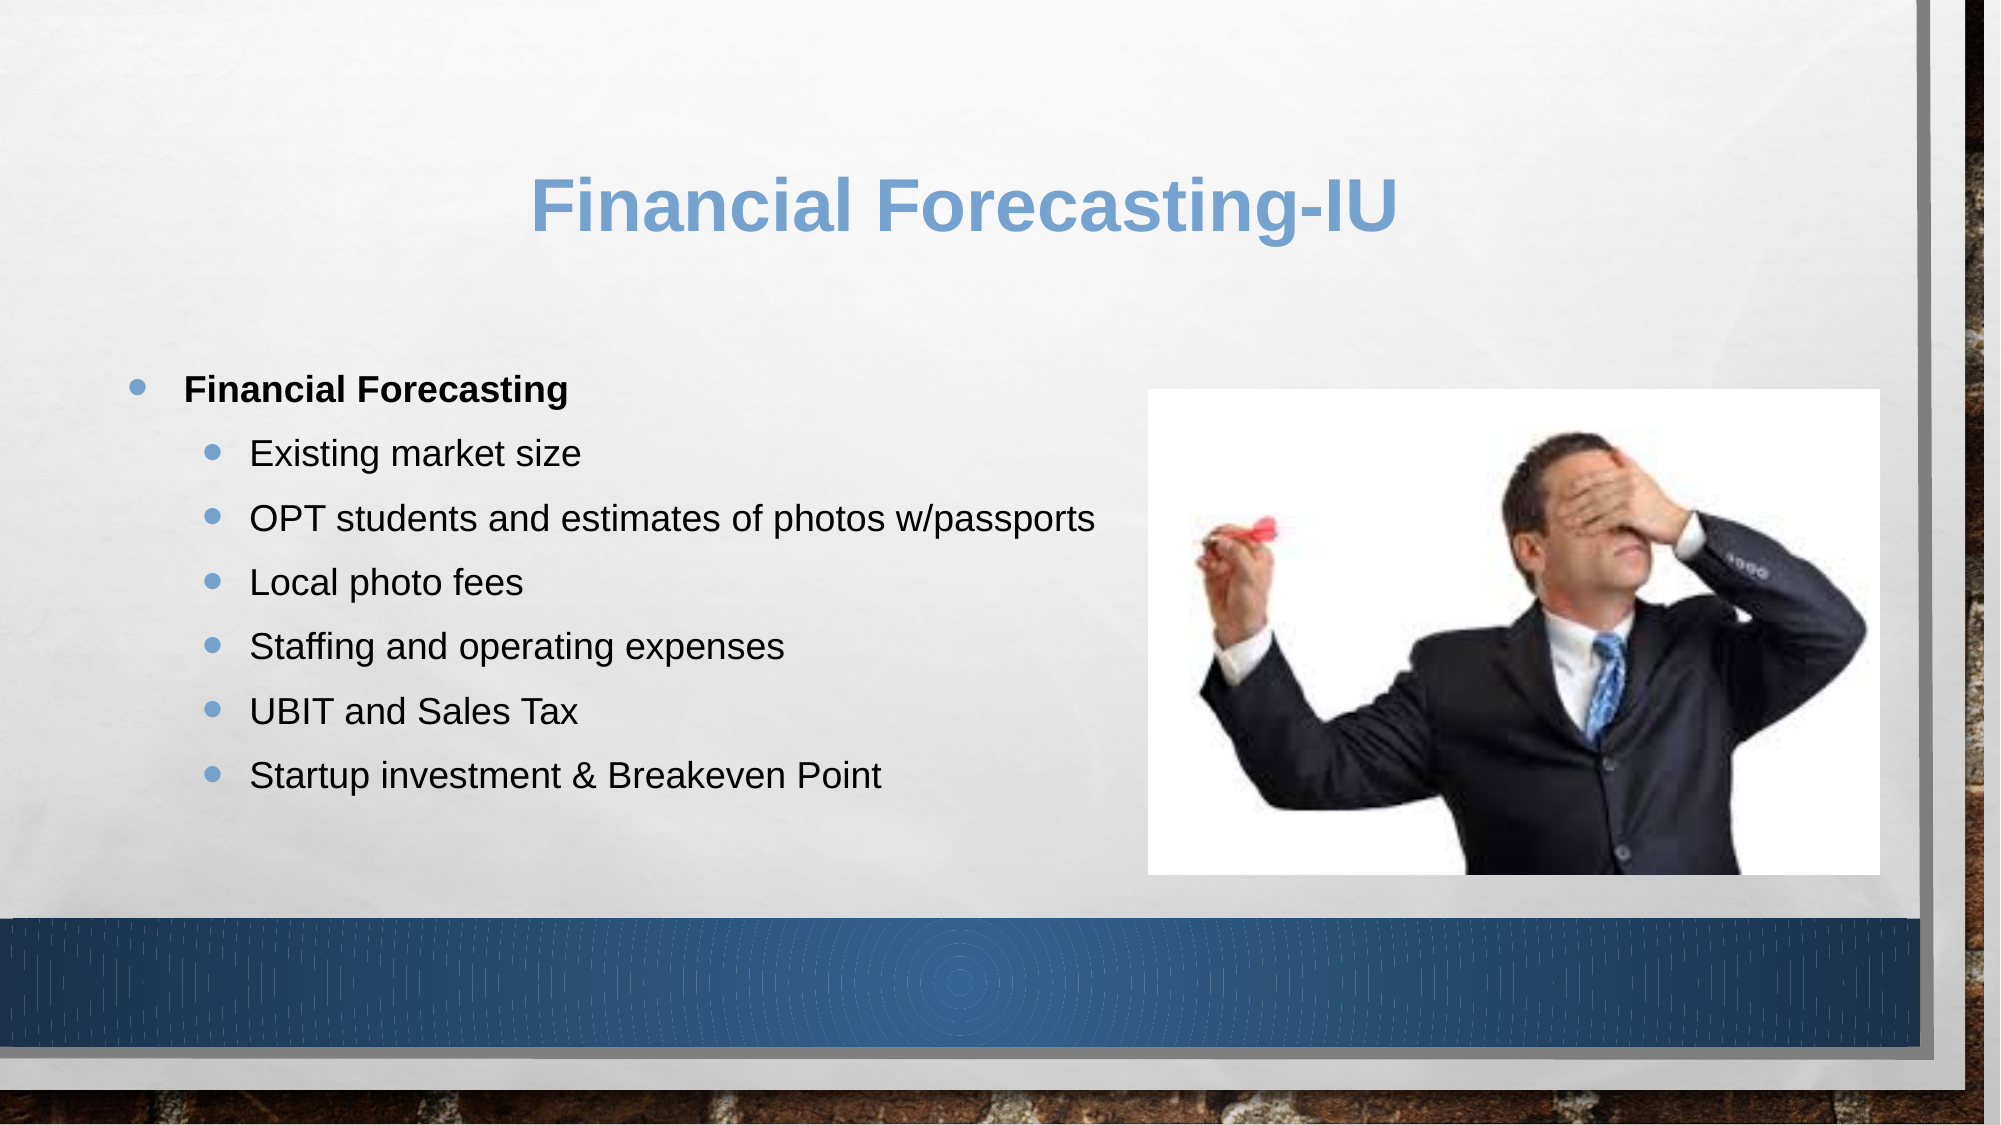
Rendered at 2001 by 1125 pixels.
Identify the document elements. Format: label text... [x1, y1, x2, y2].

picture [0, 0, 1919, 918]
list Financial Forecasting Existing market size OPT students and estimates of photos w/passports Local photo fees Staffing and operating expenses UBIT and Sales Tax Startup investment & Breakeven Point [112, 301, 1149, 919]
title Financial Forecasting-IU [112, 112, 1818, 302]
picture [0, 0, 2001, 1125]
